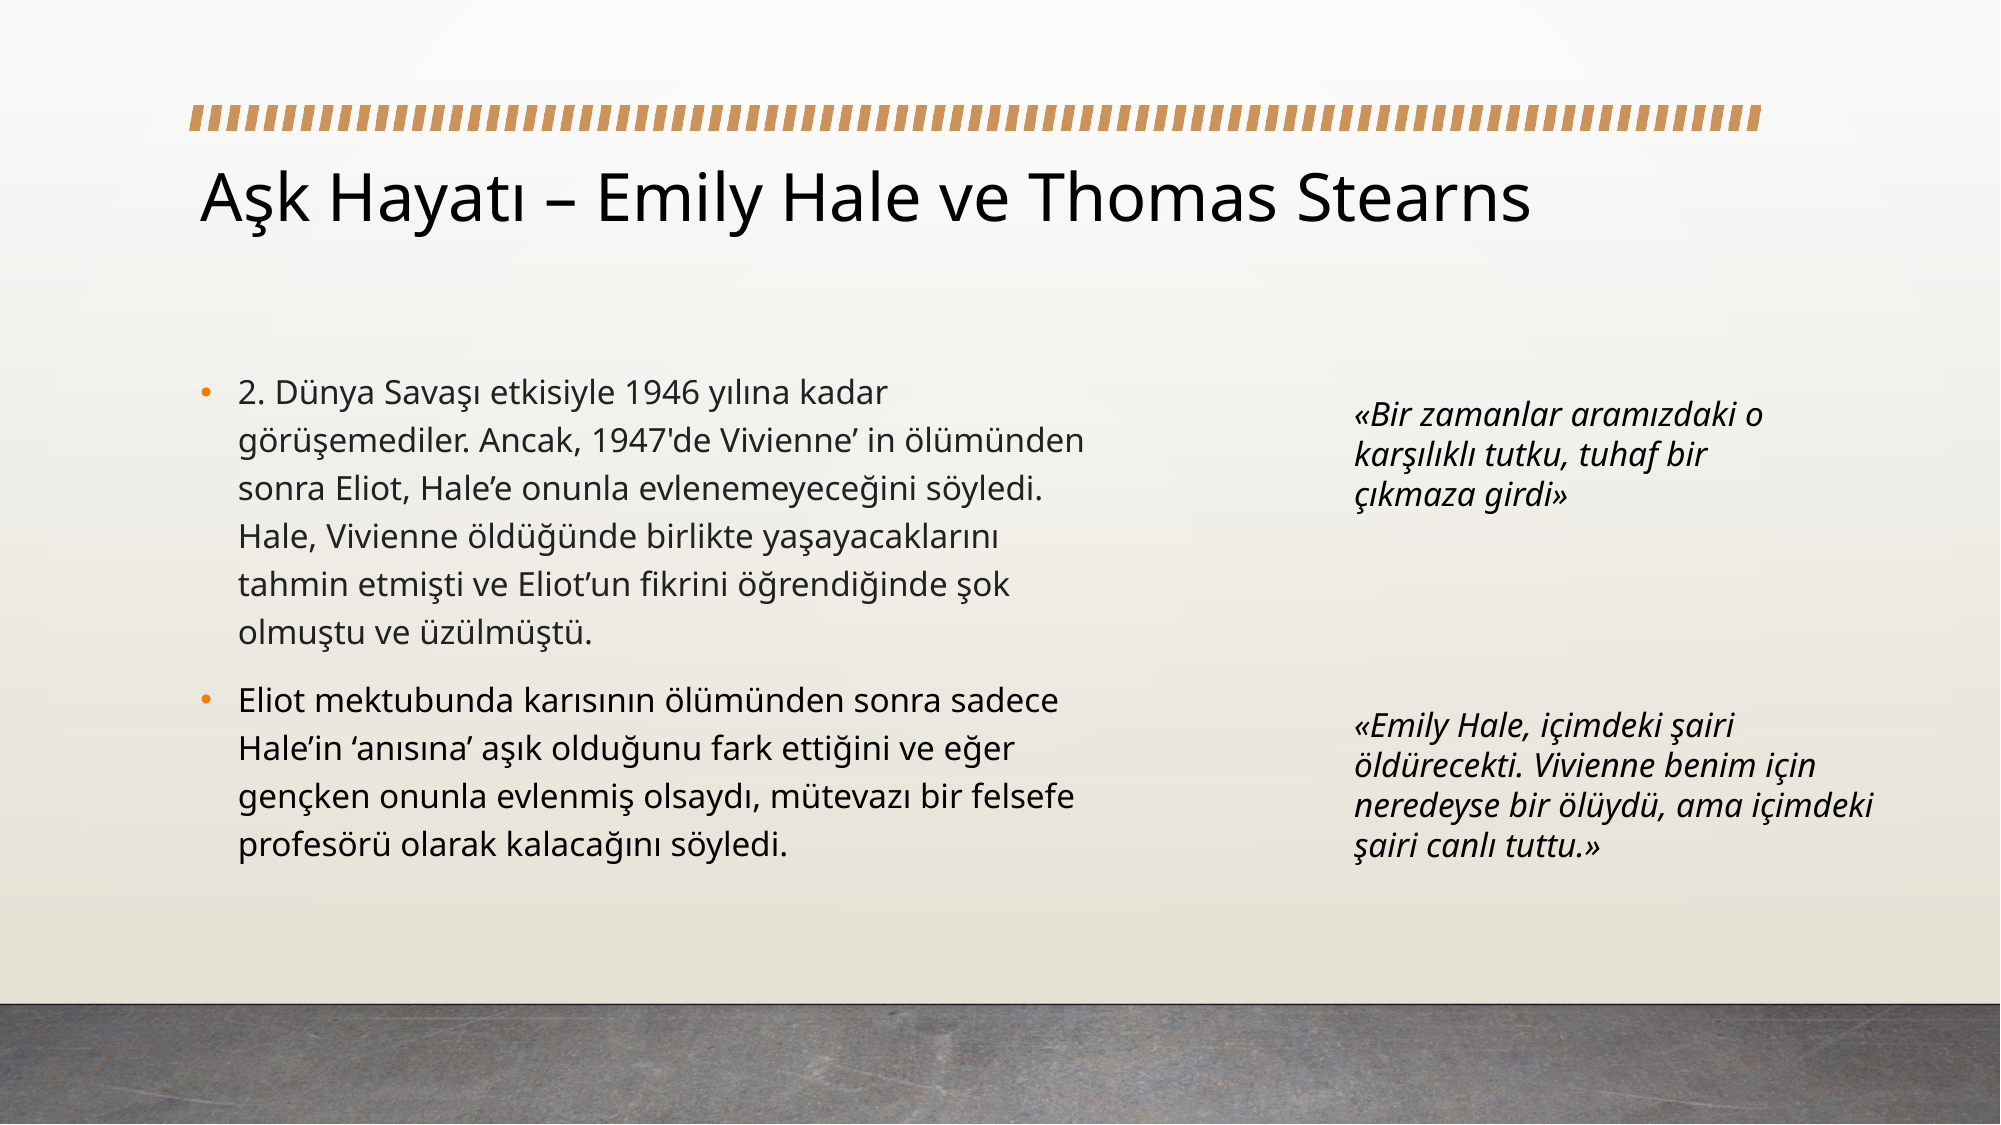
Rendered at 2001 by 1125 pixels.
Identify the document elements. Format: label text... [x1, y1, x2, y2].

picture [0, 1004, 2000, 1124]
list 2. Dünya Savaşı etkisiyle 1946 yılına kadar görüşemediler. Ancak, 1947'de Vivienne’ in ölümünden sonra Eliot, Hale’e onunla evlenemeyeceğini söyledi. Hale, Vivienne öldüğünde birlikte yaşayacaklarını tahmin etmişti ve Eliot’un fikrini öğrendiğinde şok olmuştu ve üzülmüştü. Eliot mektubunda karısının ölümünden sonra sadece Hale’in ‘anısına’ aşık olduğunu fark ettiğini ve eğer gençken onunla evlenmiş olsaydı, mütevazı bir felsefe profesörü olarak kalacağını söyledi. [185, 356, 1132, 924]
text_box «Bir zamanlar aramızdaki o karşılıklı tutku, tuhaf bir çıkmaza girdi» [1339, 386, 1815, 521]
title Aşk Hayatı – Emily Hale ve Thomas Stearns [185, 156, 1761, 329]
text_box «Emily Hale, içimdeki şairi öldürecekti. Vivienne benim için neredeyse bir ölüydü, ama içimdeki şairi canlı tuttu.» [1339, 696, 1902, 872]
